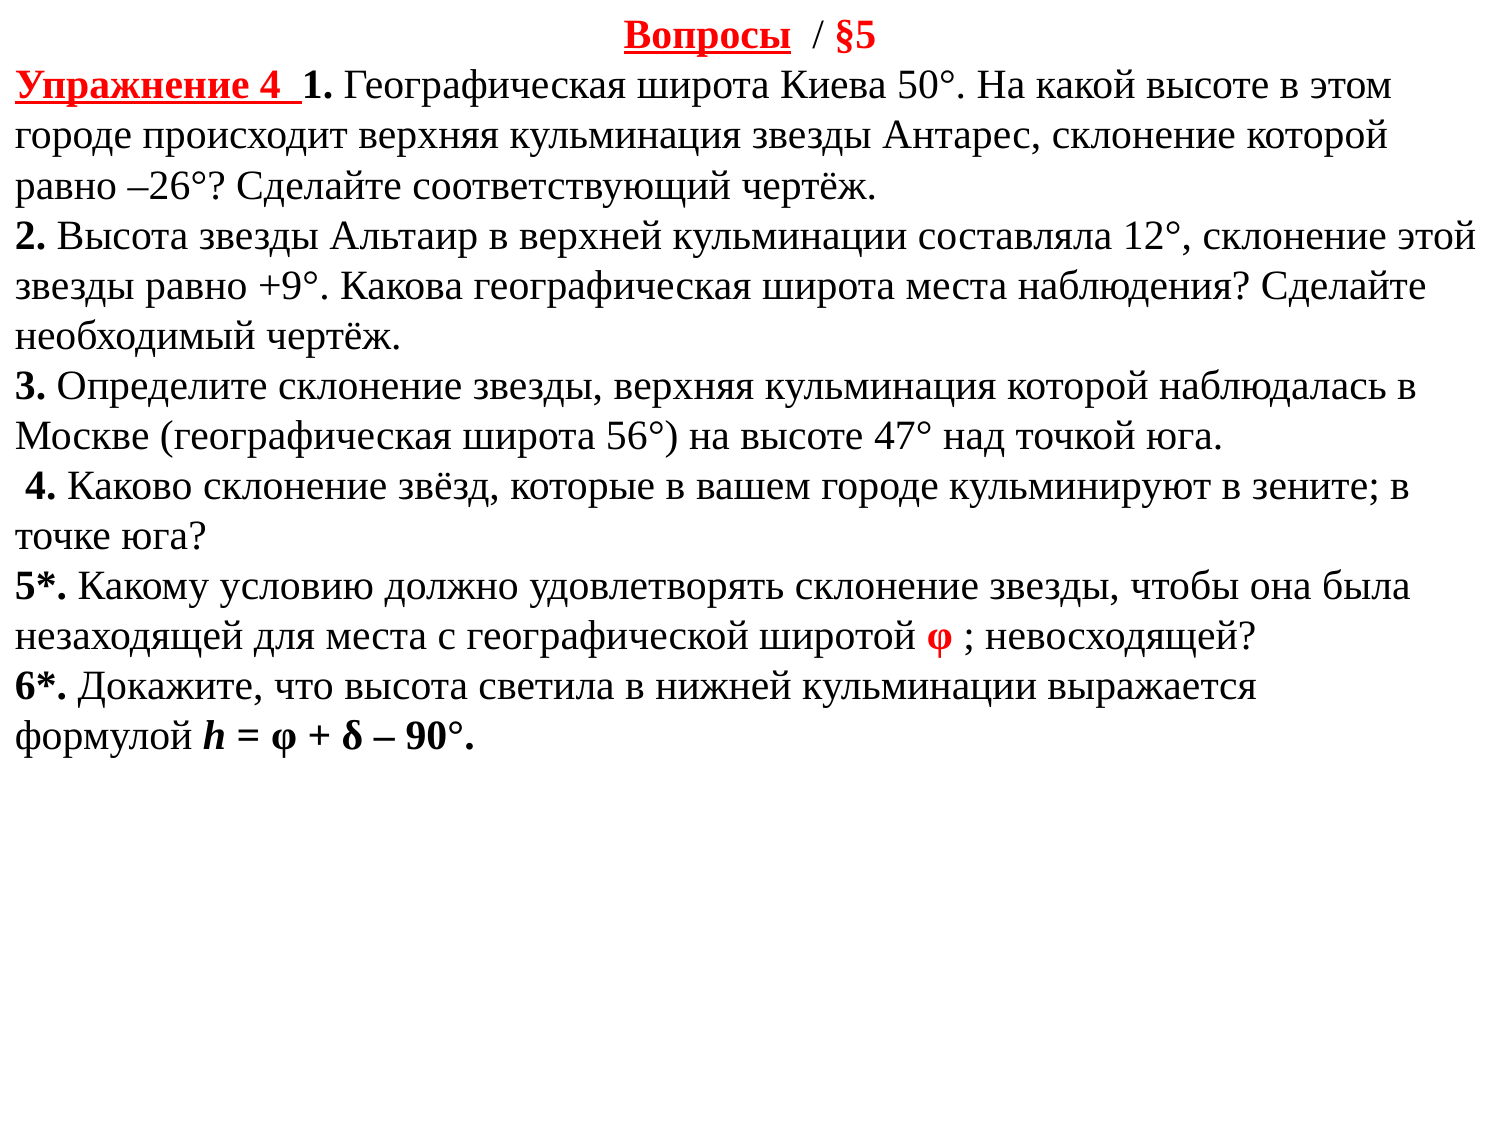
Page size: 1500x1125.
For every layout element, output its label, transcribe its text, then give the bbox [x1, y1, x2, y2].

text_box Вопросы / §5 Упражнение 4 1. Географическая широта Киева 50°. На какой высоте в этом городе происходит верхняя кульминация звезды Антарес, склонение которой равно –26°? Сделайте соответствующий чертёж. 2. Высота звезды Альтаир в верхней кульминации составляла 12°, склонение этой звезды равно +9°. Какова географическая широта места наблюдения? Сделайте необходимый чертёж. 3. Определите склонение звезды, верхняя кульминация которой наблюдалась в Москве (географическая широта 56°) на высоте 47° над точкой юга. 4. Каково склонение звёзд, которые в вашем городе кульминируют в зените; в точке юга? 5*. Какому условию должно удовлетворять склонение звезды, чтобы она была незаходящей для места с географической широтой φ ; невосходящей? 6*. Докажите, что высота светила в нижней кульминации выражается формулой h = φ + δ – 90°. [0, 0, 1500, 815]
